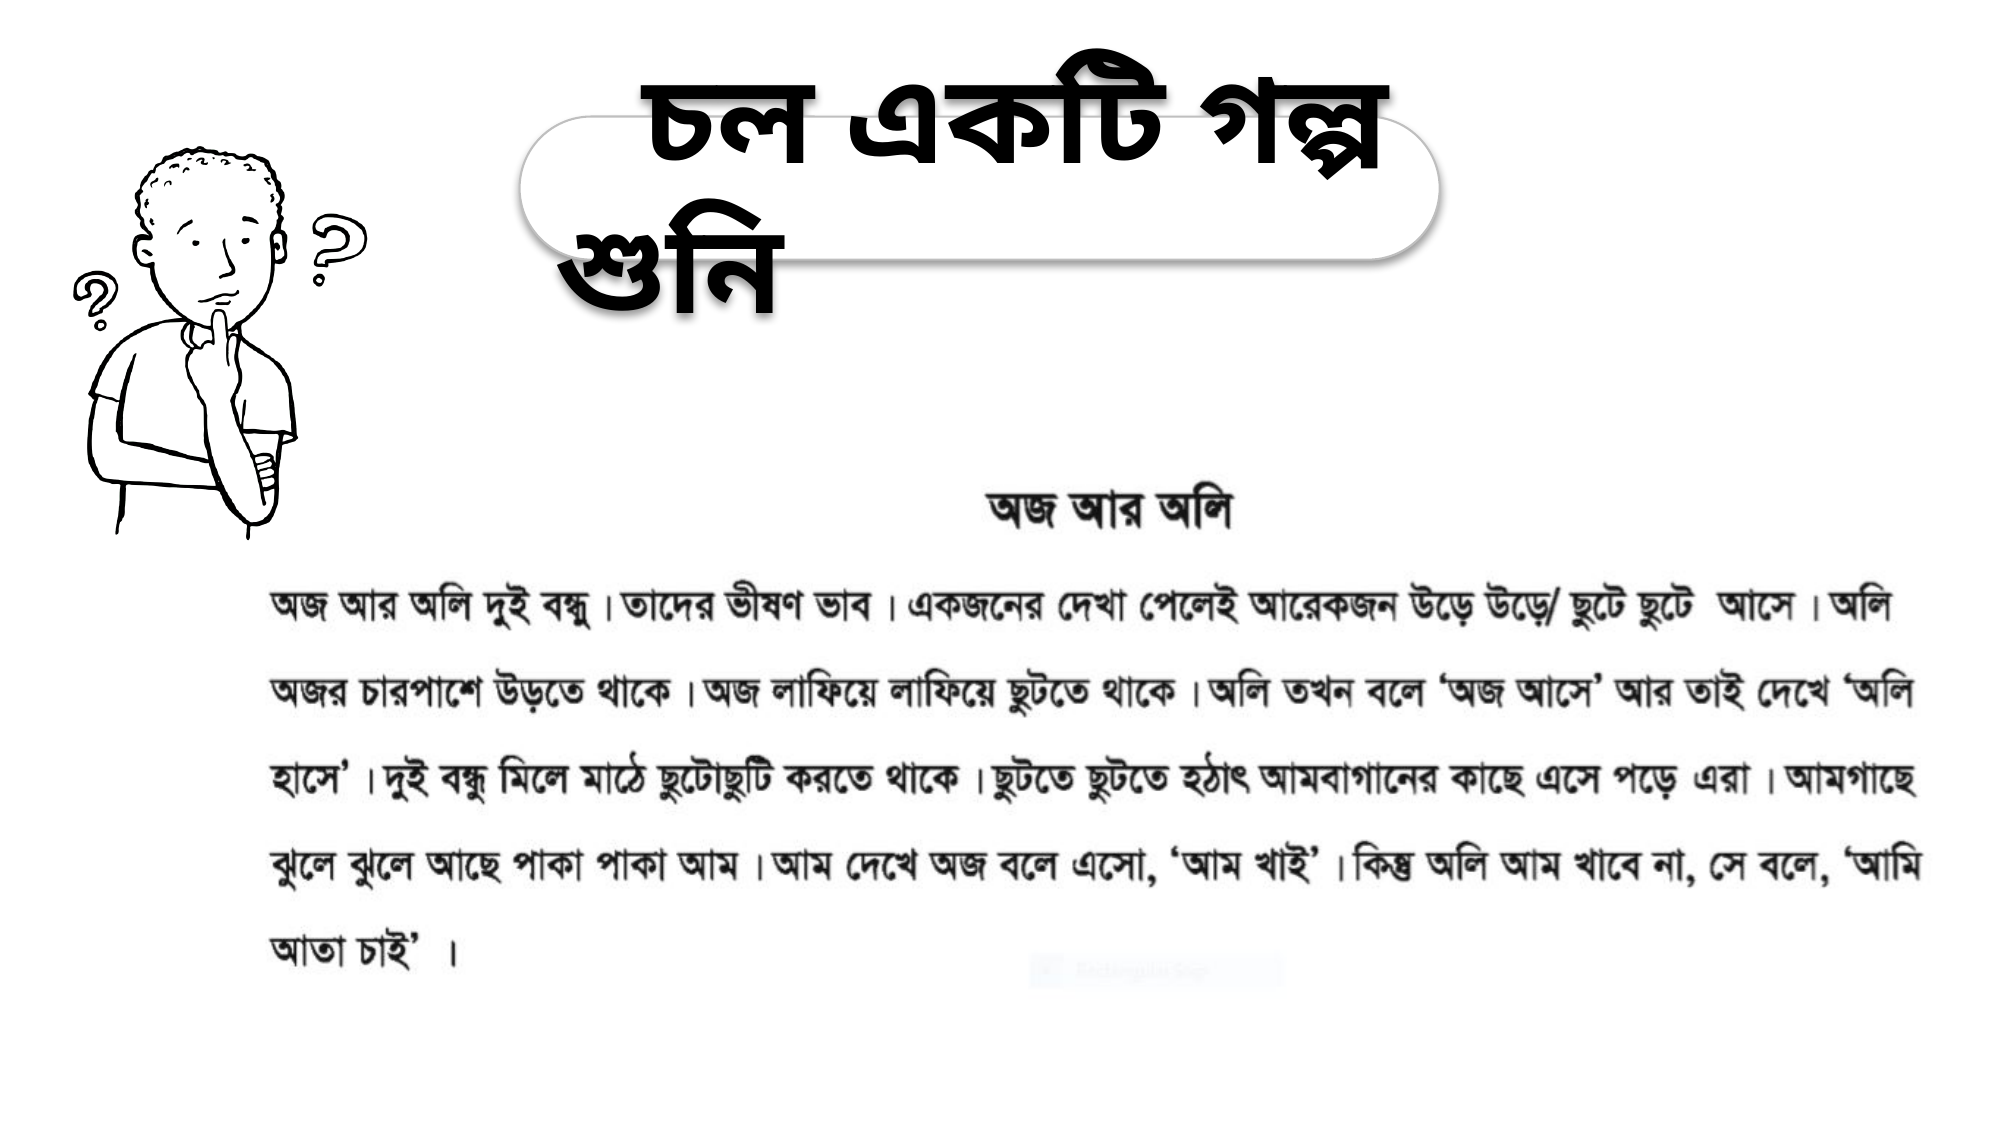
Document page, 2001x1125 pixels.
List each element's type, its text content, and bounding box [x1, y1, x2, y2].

picture [44, 116, 1947, 1008]
text_box চল একটি গল্প শুনি [518, 115, 1441, 261]
